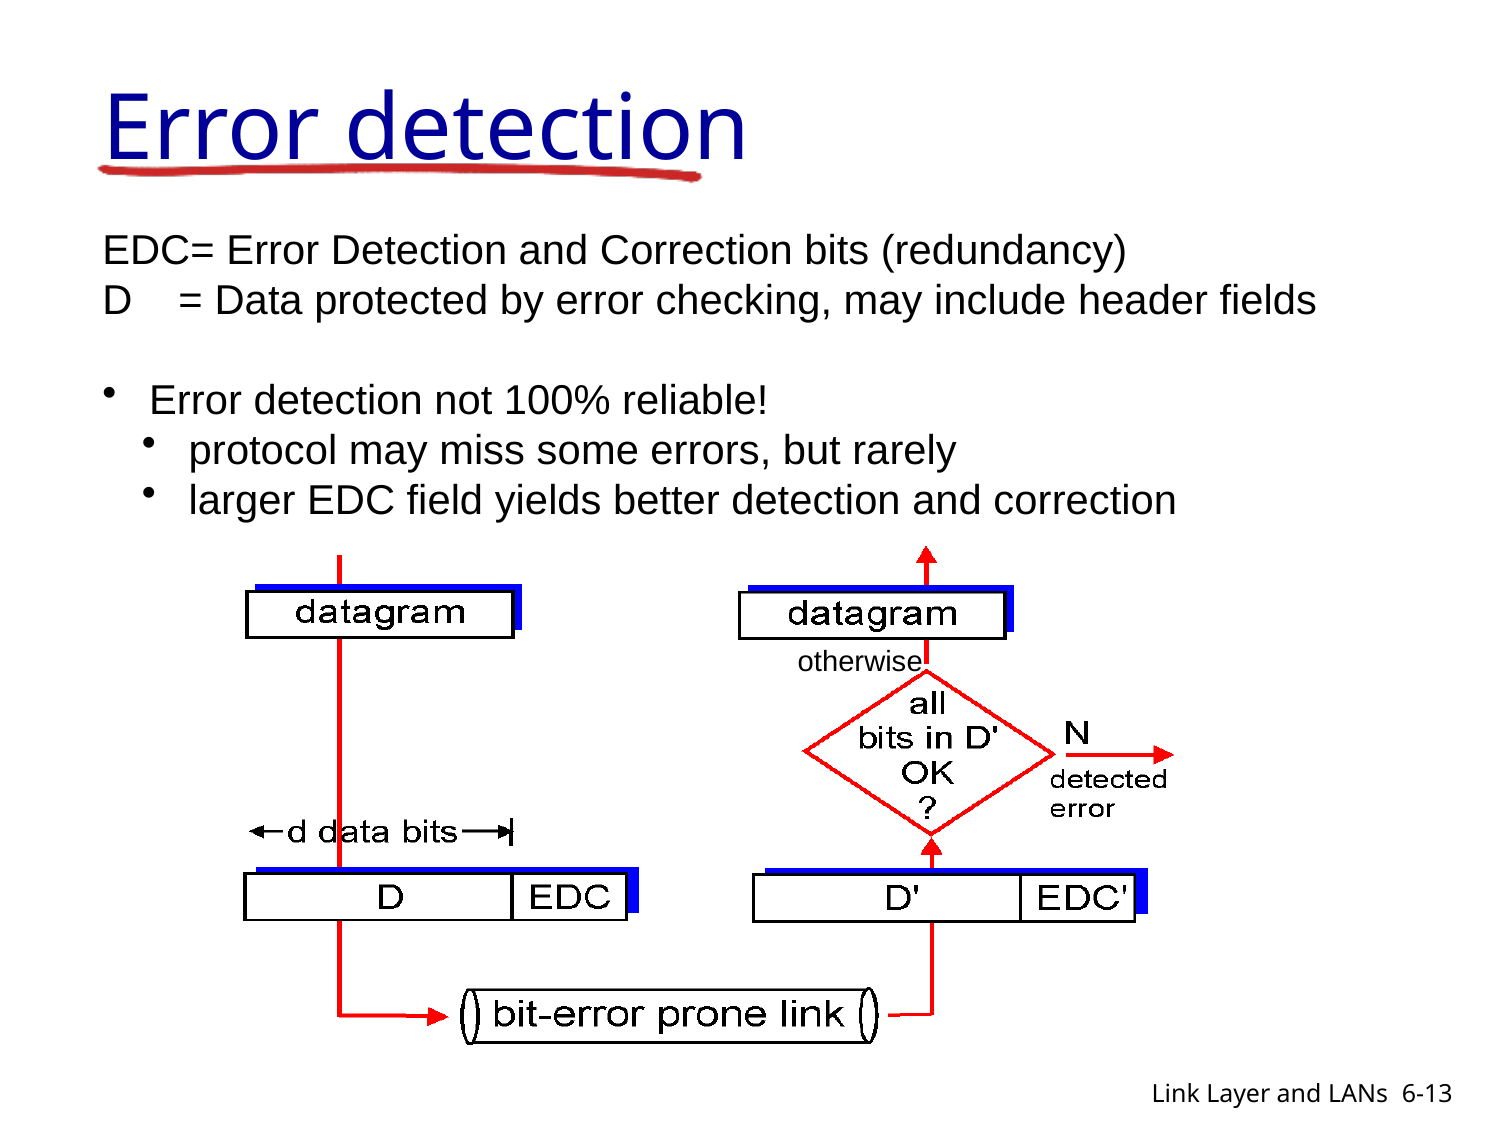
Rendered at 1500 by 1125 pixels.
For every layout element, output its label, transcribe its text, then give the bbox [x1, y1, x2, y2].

slide_number 6-13 [1387, 1069, 1478, 1115]
picture [243, 544, 1175, 1056]
title Error detection [87, 40, 1363, 207]
text_box EDC= Error Detection and Correction bits (redundancy) D = Data protected by error checking, may include header fields Error detection not 100% reliable! protocol may miss some errors, but rarely larger EDC field yields better detection and correction [87, 215, 1455, 531]
picture [95, 159, 710, 189]
footer Link Layer and LANs [1045, 1069, 1404, 1110]
